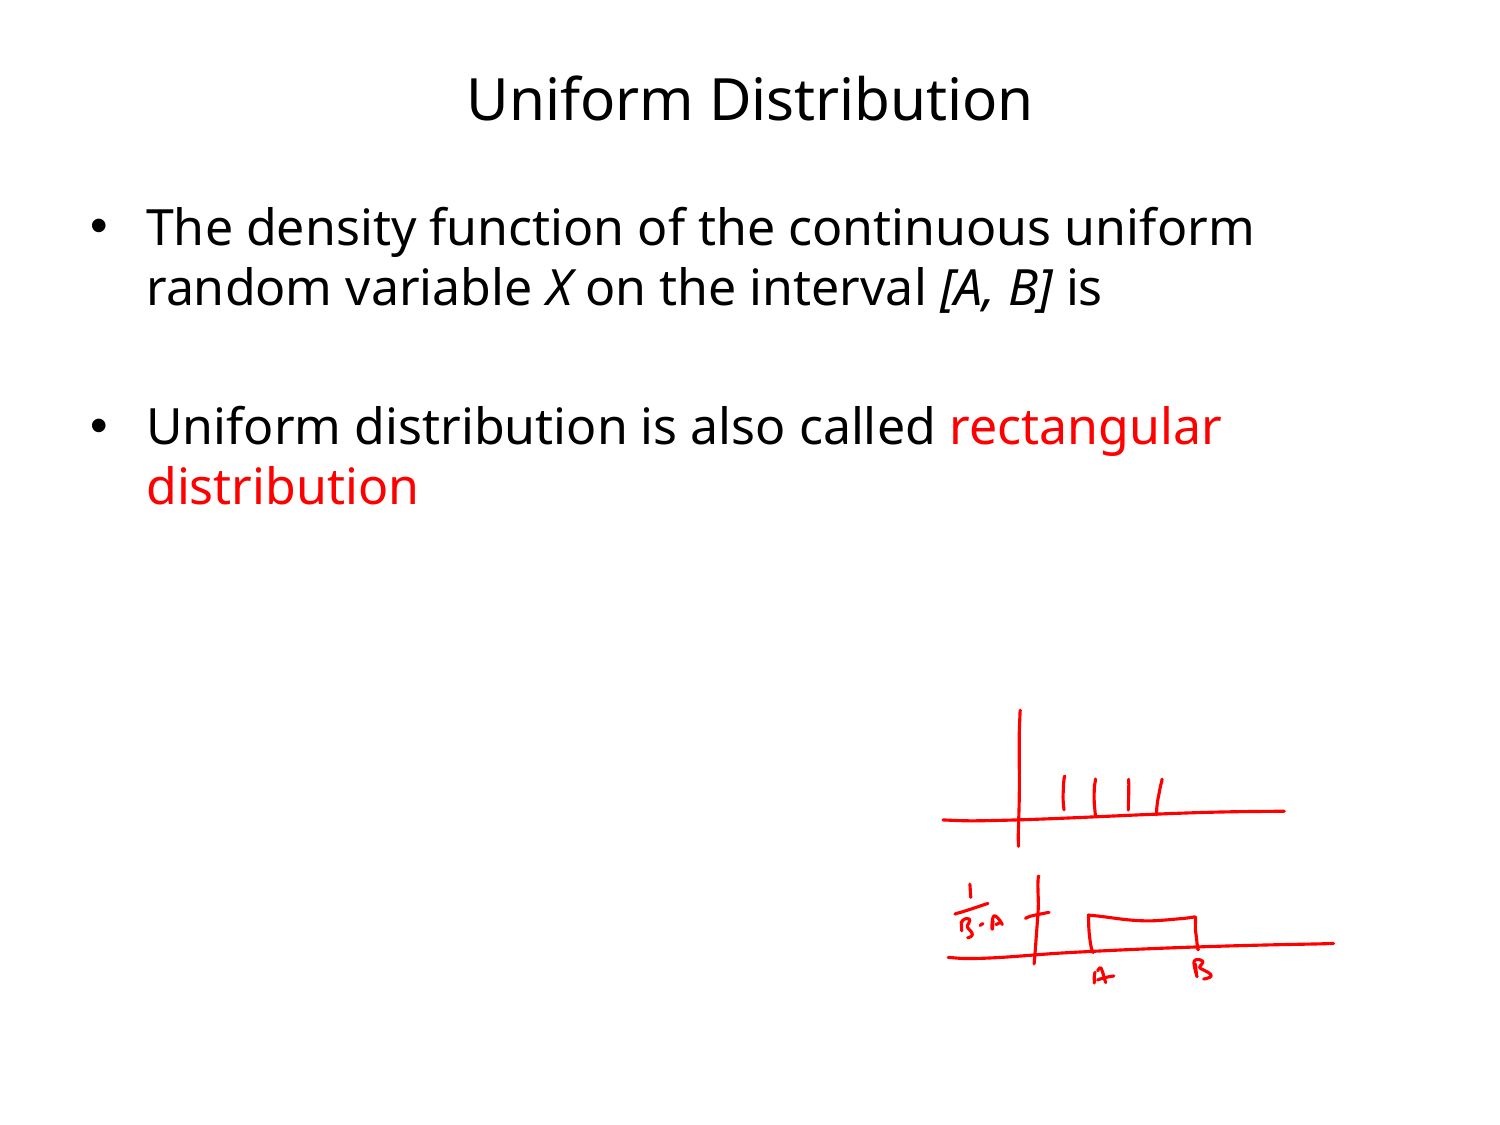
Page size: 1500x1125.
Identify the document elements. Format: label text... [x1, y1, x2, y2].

title Uniform Distribution [75, 45, 1425, 150]
